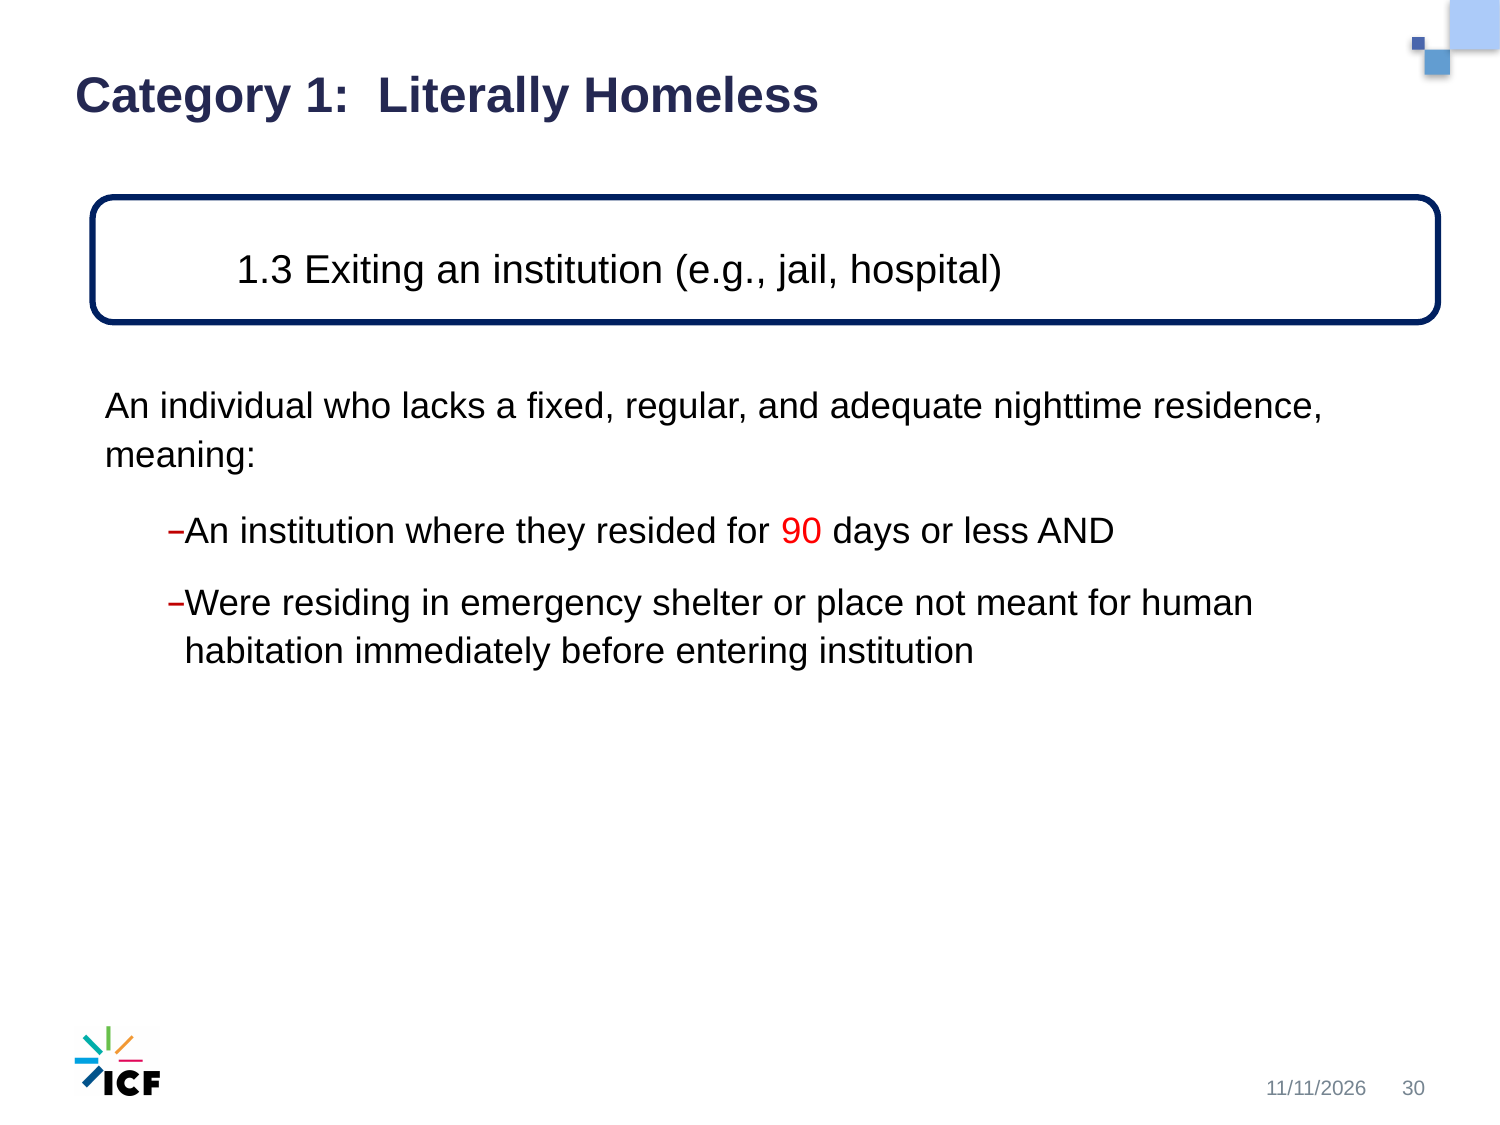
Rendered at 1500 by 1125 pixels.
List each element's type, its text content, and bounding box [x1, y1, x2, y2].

slide_number 30 [1367, 1039, 1425, 1100]
picture [74, 1026, 160, 1096]
list 1.3 Exiting an institution (e.g., jail, hospital) An individual who lacks a fixed, regular, and adequate nighttime residence, meaning: An institution where they resided for 90 days or less AND Were residing in emergency shelter or place not meant for human habitation immediately before entering institution [104, 238, 1455, 789]
title Category 1: Literally Homeless [75, 69, 1425, 187]
text_box [92, 197, 1439, 323]
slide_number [1209, 1039, 1367, 1100]
